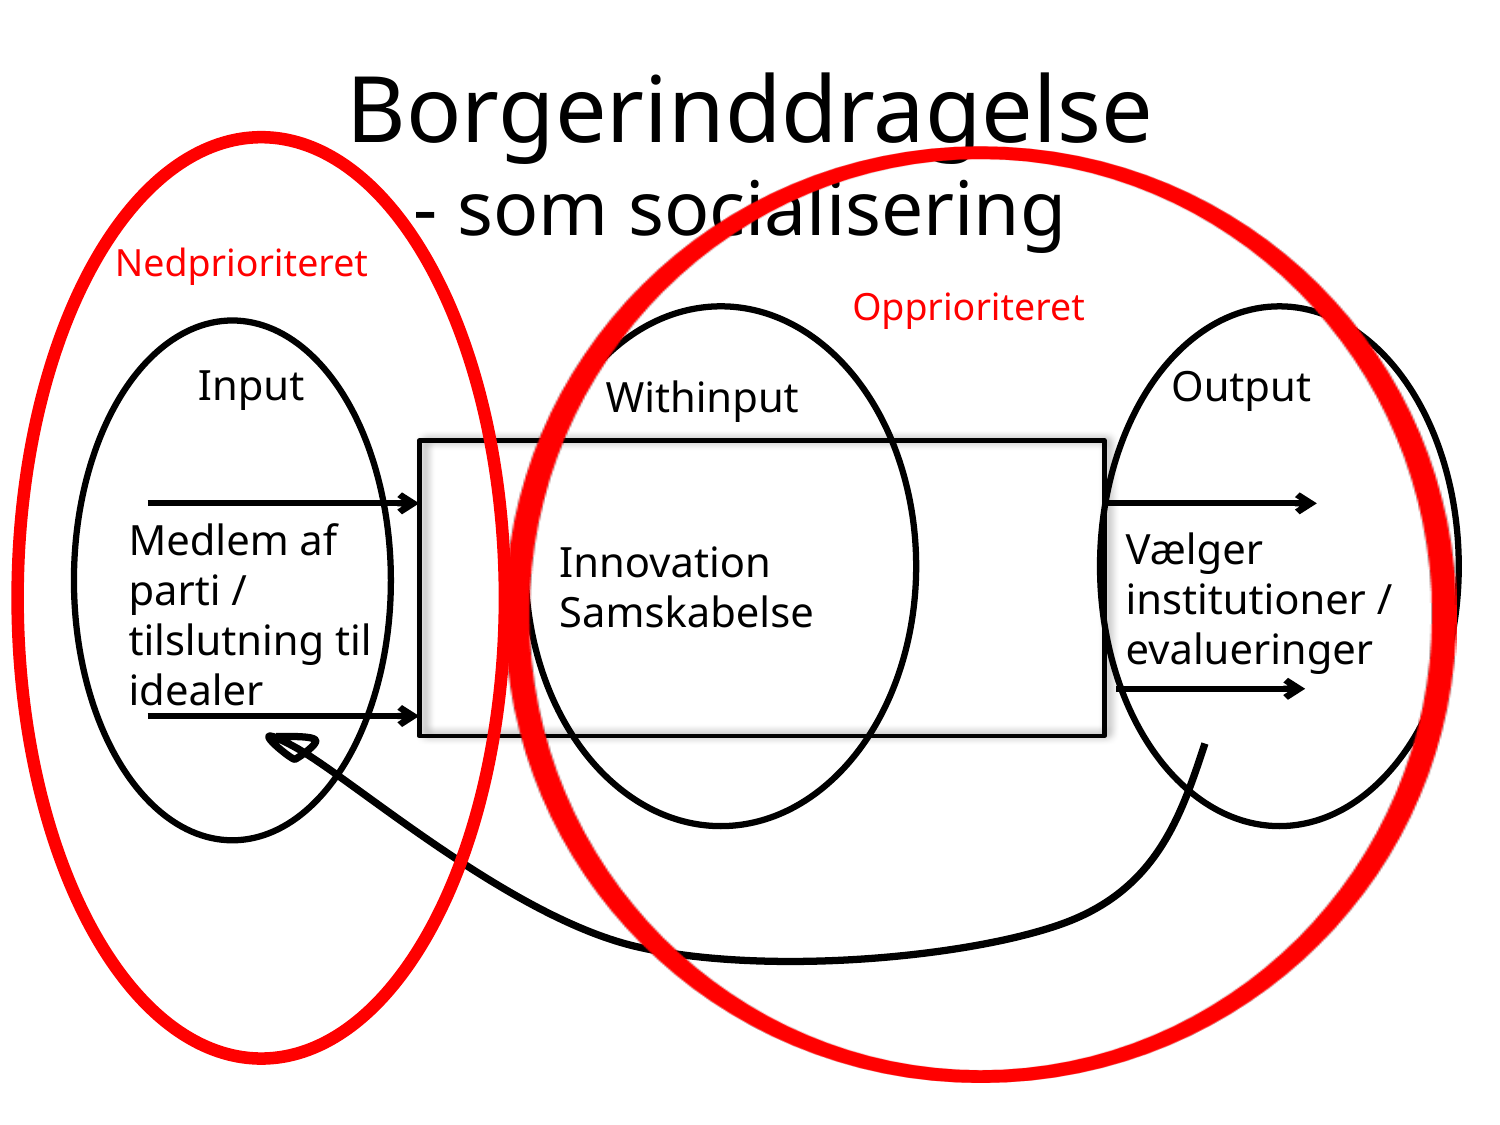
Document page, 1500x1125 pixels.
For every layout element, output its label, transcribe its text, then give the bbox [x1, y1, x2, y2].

text_box [15, 248, 500, 1061]
text_box [463, 738, 500, 889]
text_box [493, 439, 500, 480]
title Borgerinddragelse - som socialisering [112, 38, 1388, 263]
text_box [111, 135, 412, 231]
text_box [496, 716, 500, 738]
picture [505, 146, 1457, 1083]
text_box Nedprioriteret [100, 231, 443, 292]
